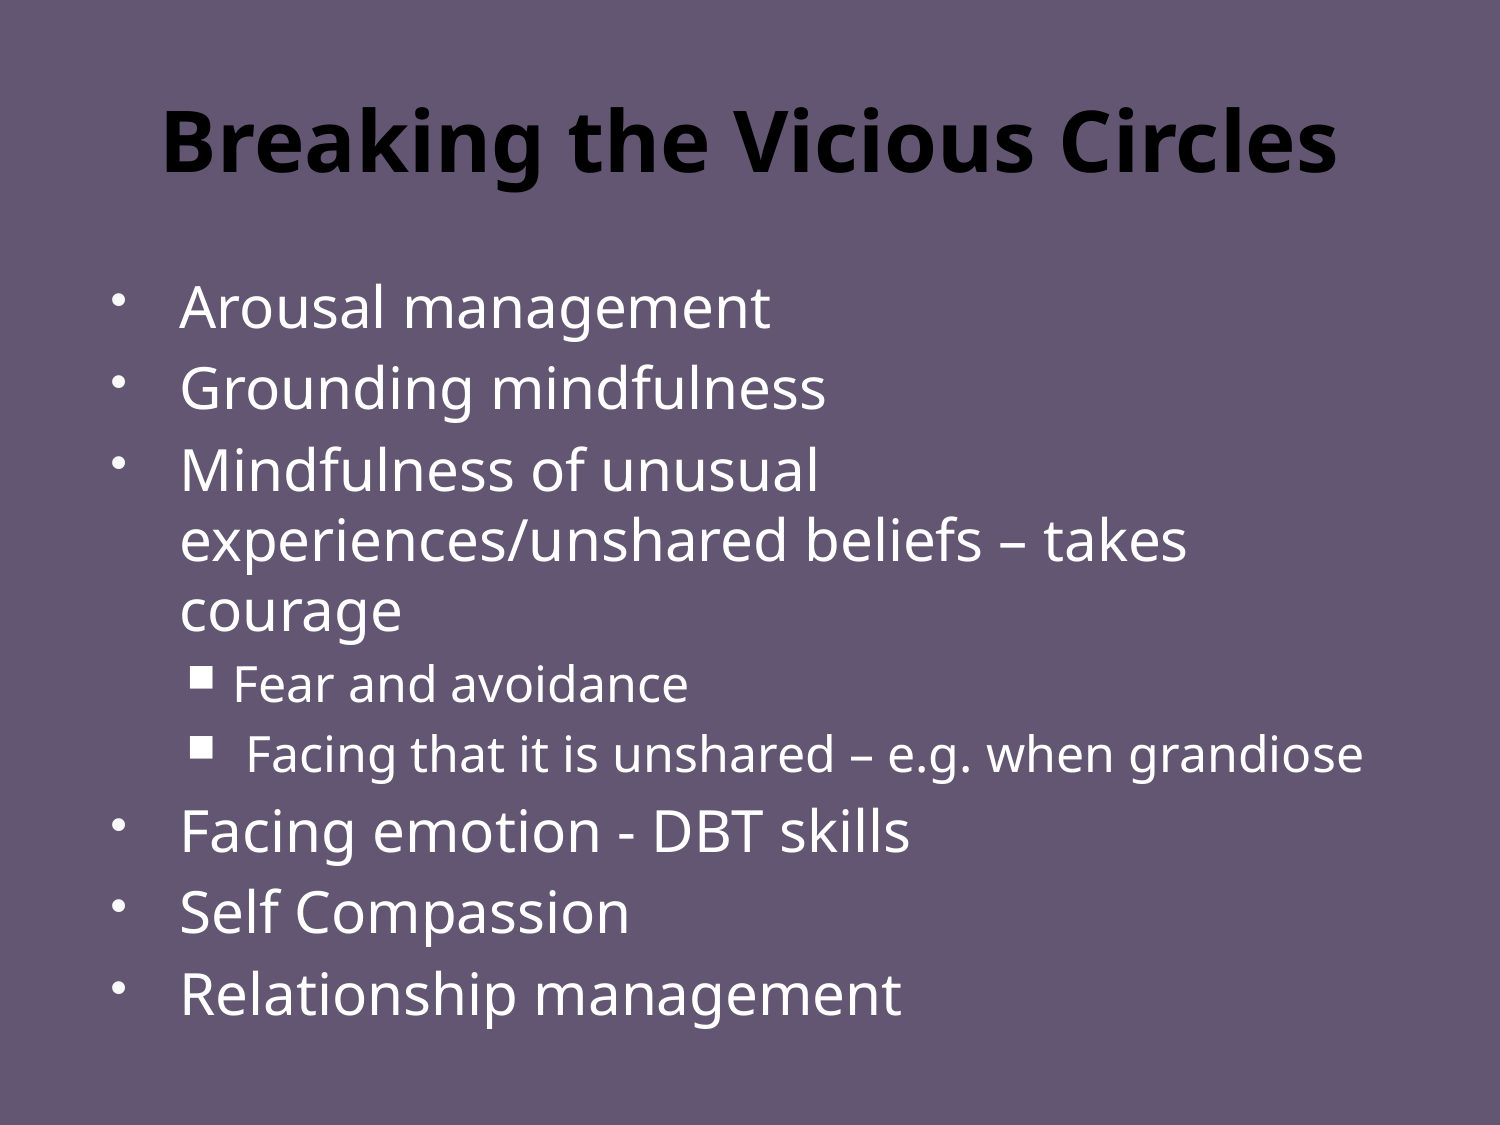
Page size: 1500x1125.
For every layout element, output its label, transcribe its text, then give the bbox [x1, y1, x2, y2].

title Breaking the Vicious Circles [75, 45, 1425, 233]
list Arousal management Grounding mindfulness Mindfulness of unusual experiences/unshared beliefs – takes courage Fear and avoidance Facing that it is unshared – e.g. when grandiose Facing emotion - DBT skills Self Compassion Relationship management [75, 262, 1425, 1035]
